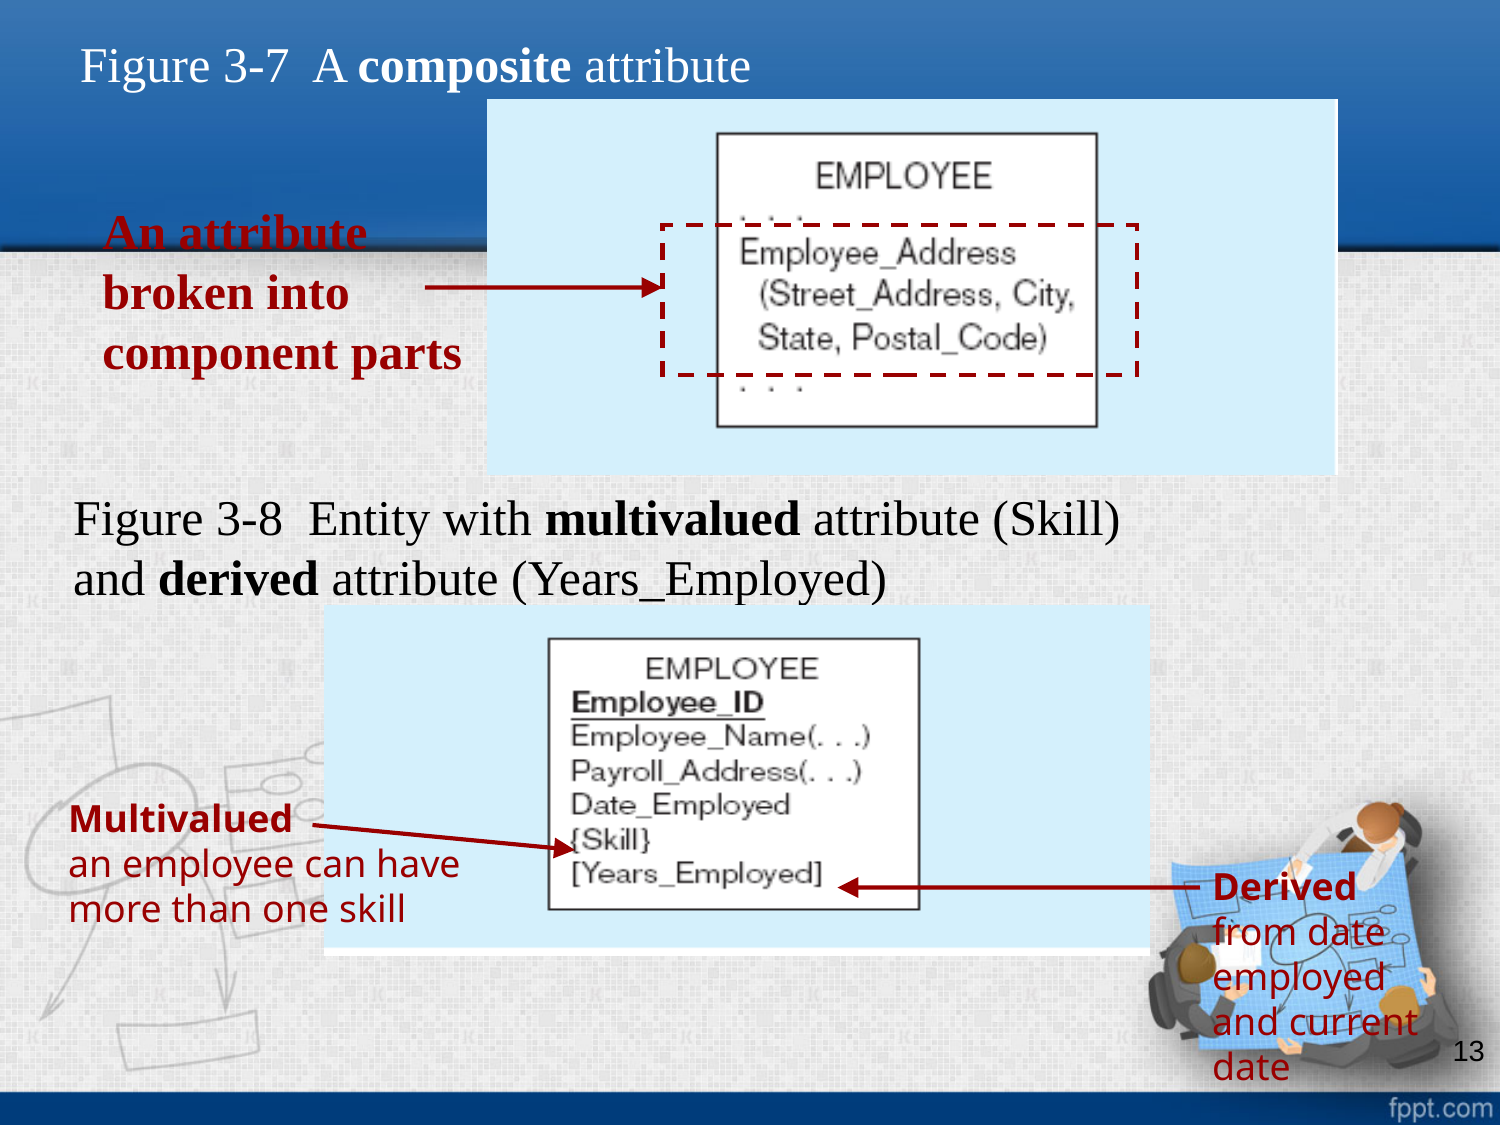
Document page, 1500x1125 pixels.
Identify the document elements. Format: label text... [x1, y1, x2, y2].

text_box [62, 24, 1338, 476]
slide_number 13 [1149, 1024, 1500, 1103]
picture [0, 0, 1500, 1125]
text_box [59, 477, 1476, 1051]
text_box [87, 192, 1138, 388]
